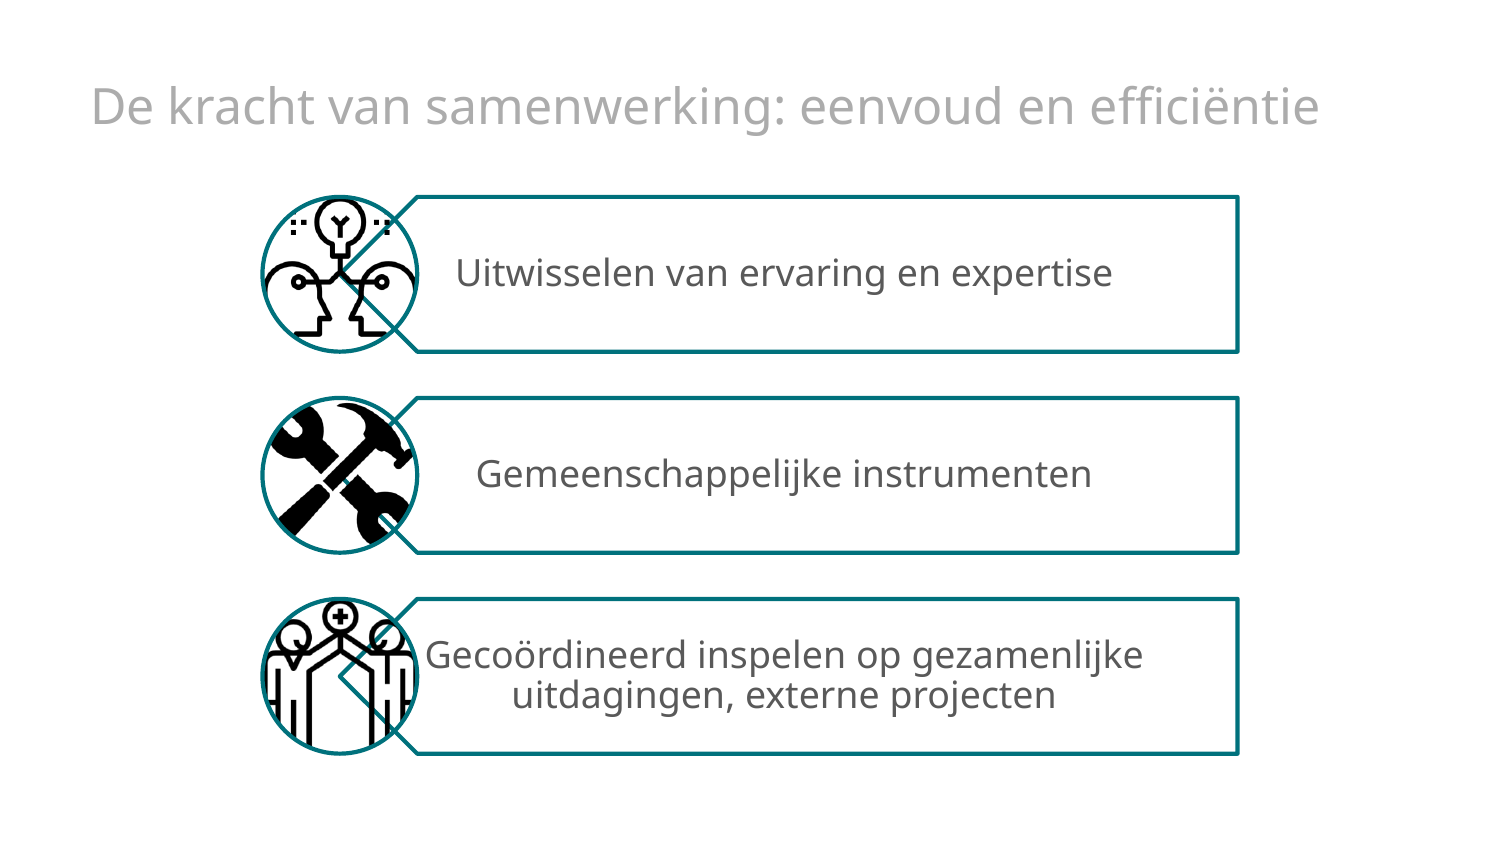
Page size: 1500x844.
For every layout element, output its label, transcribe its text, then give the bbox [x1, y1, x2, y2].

title De kracht van samenwerking: eenvoud en efficiëntie [75, 33, 1425, 175]
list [74, 196, 1426, 754]
